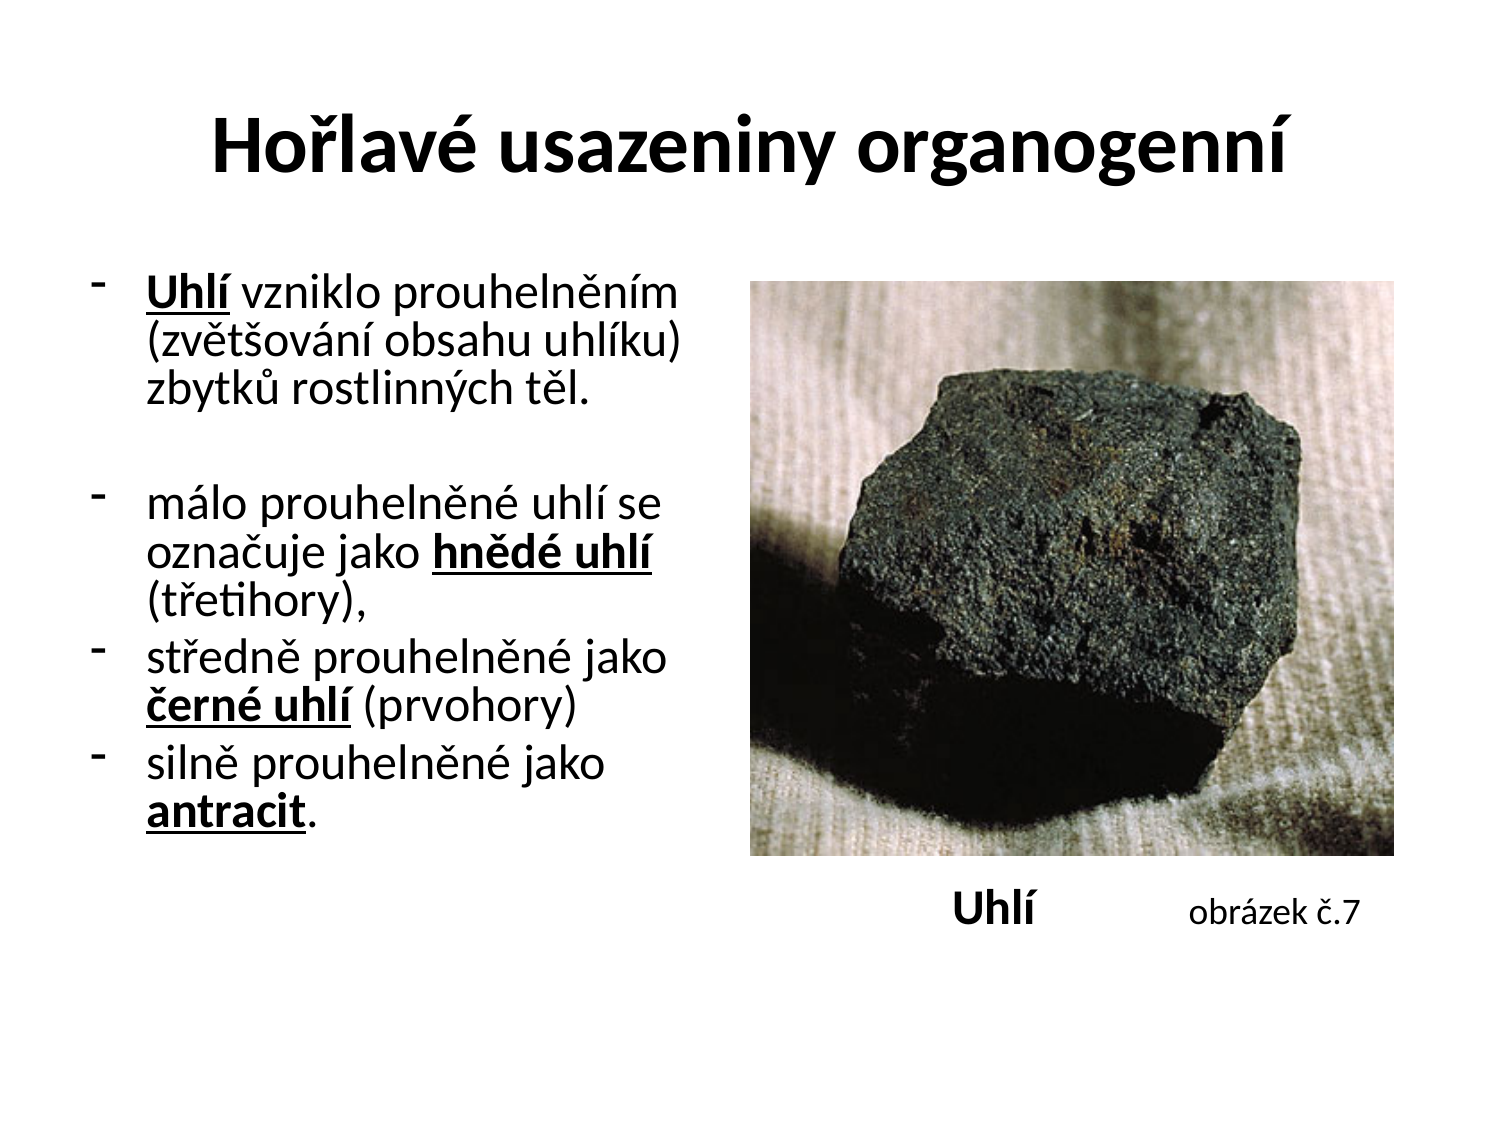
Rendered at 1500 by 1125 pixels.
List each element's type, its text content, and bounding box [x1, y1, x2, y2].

picture [749, 280, 1394, 856]
list Uhlí vzniklo prouhelněním (zvětšování obsahu uhlíku) zbytků rostlinných těl. málo prouhelněné uhlí se označuje jako hnědé uhlí (třetihory), středně prouhelněné jako černé uhlí (prvohory) silně prouhelněné jako antracit. [75, 262, 738, 1005]
title Hořlavé usazeniny organogenní [75, 45, 1425, 233]
text_box Uhlí obrázek č.7 [937, 867, 1383, 943]
